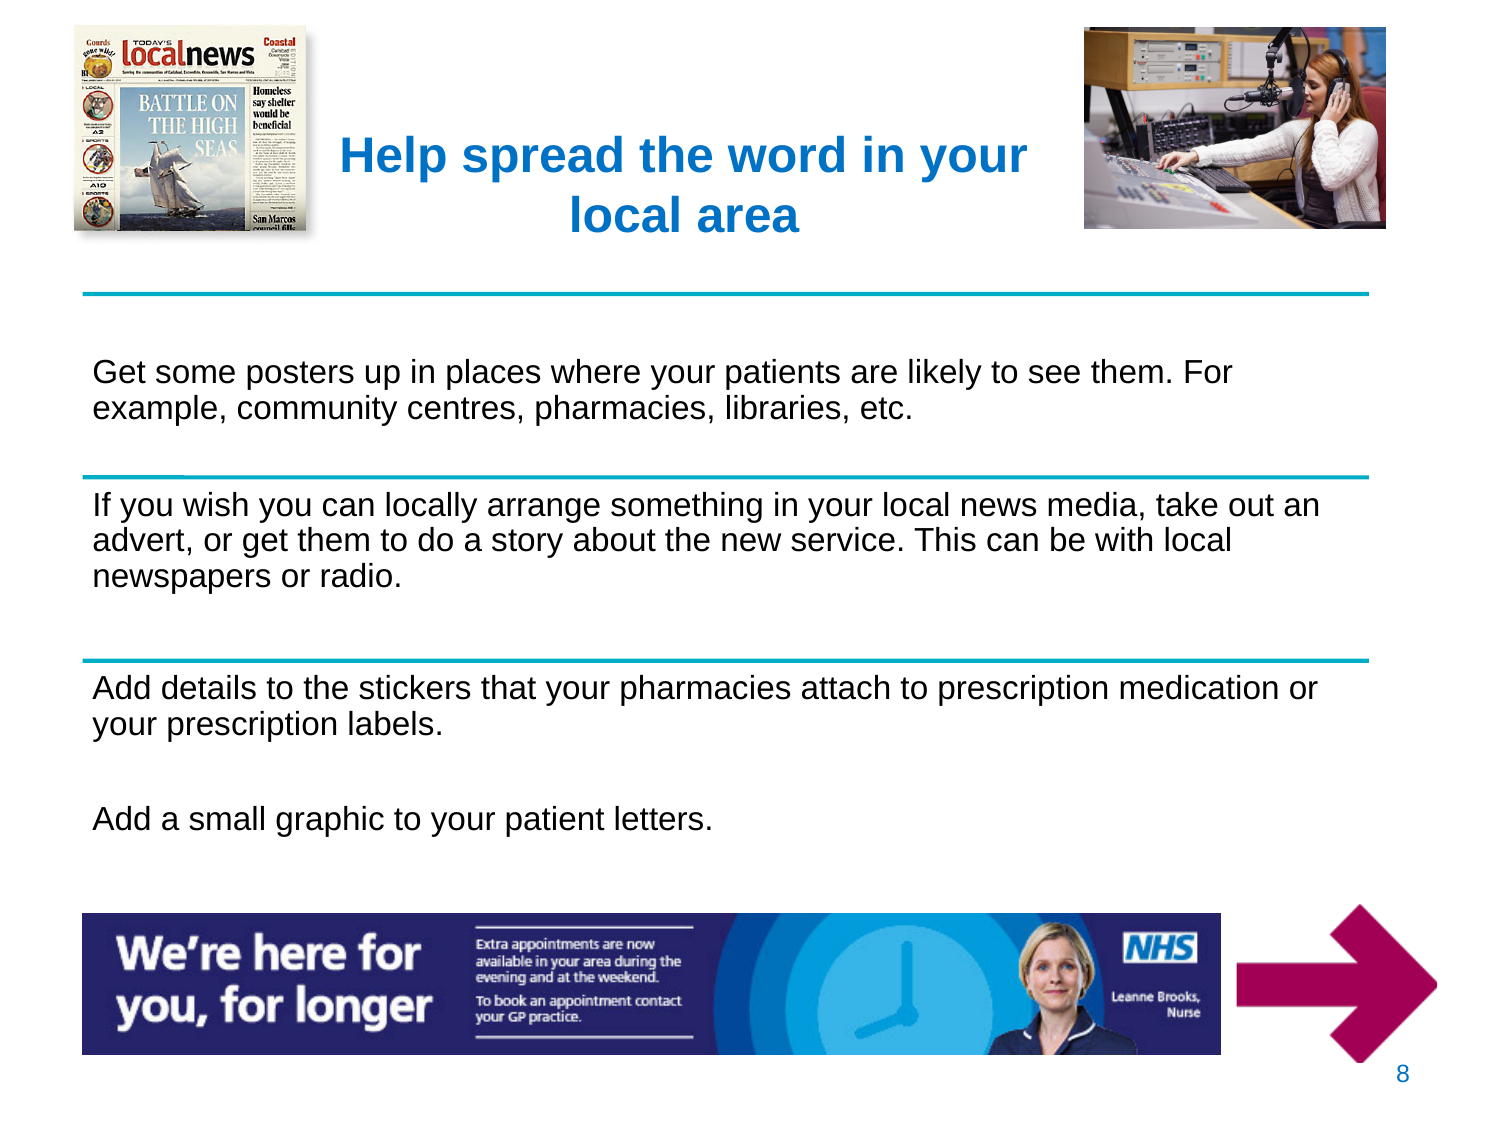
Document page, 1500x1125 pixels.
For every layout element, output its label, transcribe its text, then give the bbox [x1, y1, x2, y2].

picture [82, 913, 828, 1055]
picture [70, 24, 323, 249]
picture [1083, 27, 1386, 229]
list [82, 293, 1370, 845]
slide_number 8 [1074, 1042, 1425, 1103]
title Help spread the word in your local area [327, 127, 1075, 238]
picture [988, 913, 1221, 1055]
picture [818, 926, 993, 1055]
